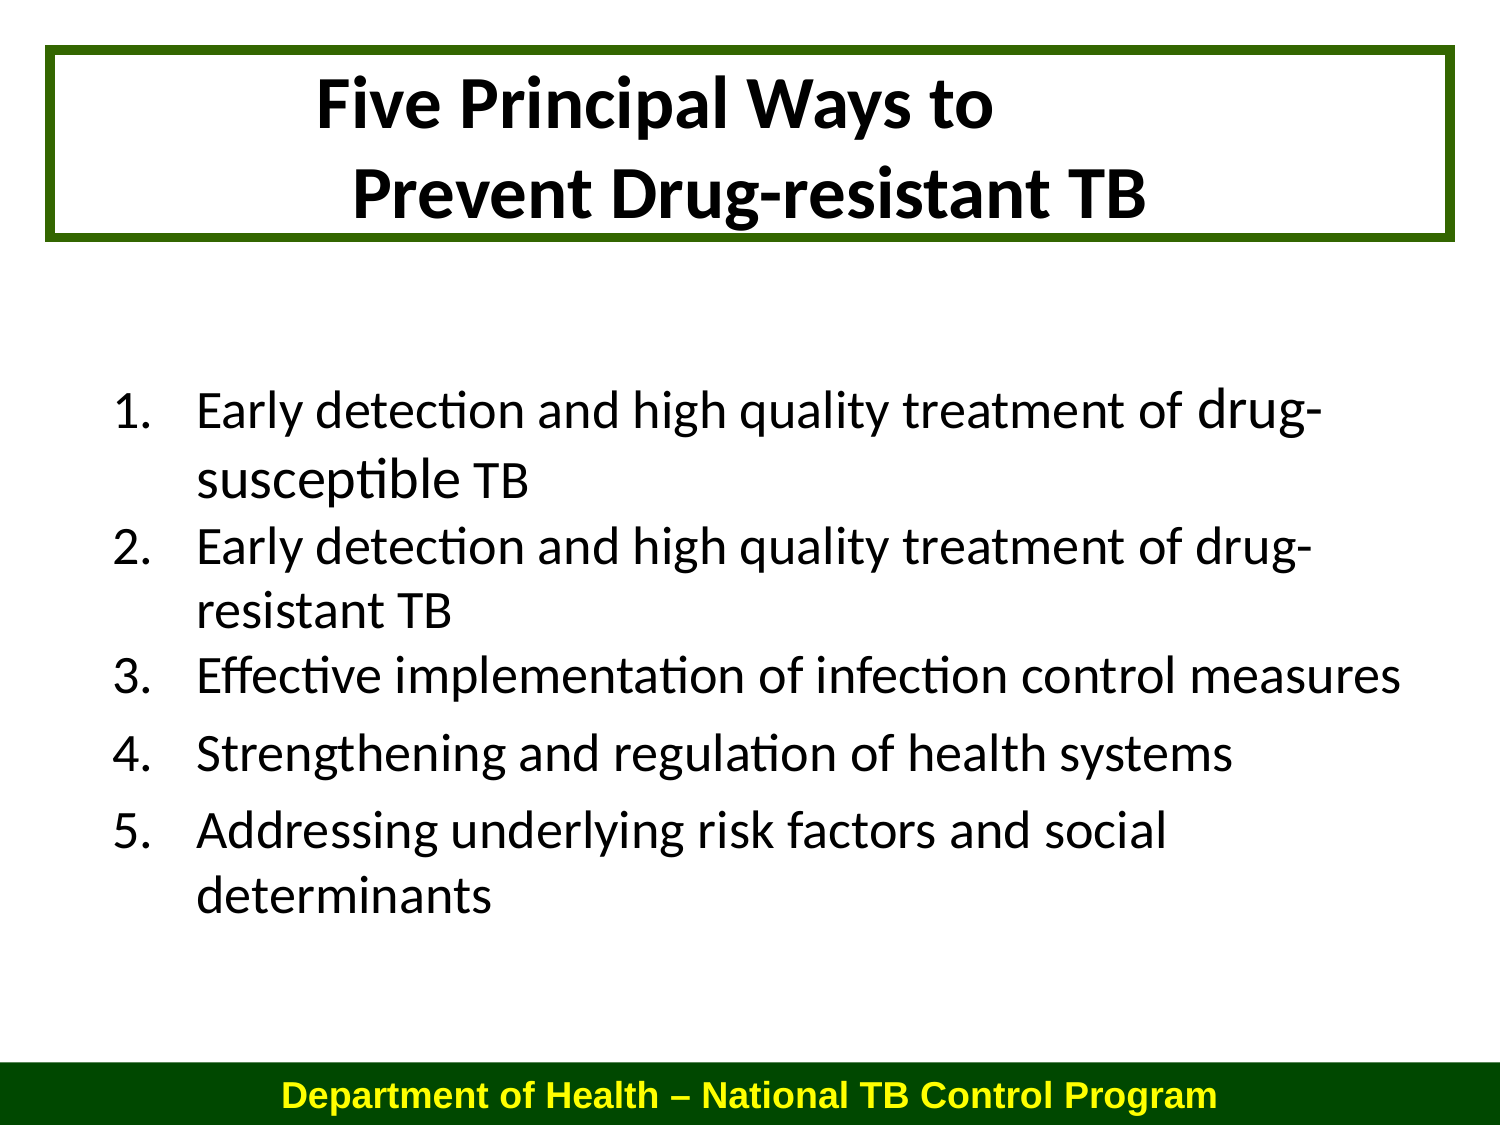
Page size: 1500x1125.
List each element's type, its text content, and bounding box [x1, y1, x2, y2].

text_box Five Principal Ways to Prevent Drug-resistant TB [50, 50, 1450, 238]
list Early detection and high quality treatment of drug-susceptible TB Early detection and high quality treatment of drug-resistant TB Effective implementation of infection control measures Strengthening and regulation of health systems Addressing underlying risk factors and social determinants [95, 362, 1446, 963]
text_box Department of Health – National TB Control Program [0, 1062, 1500, 1125]
